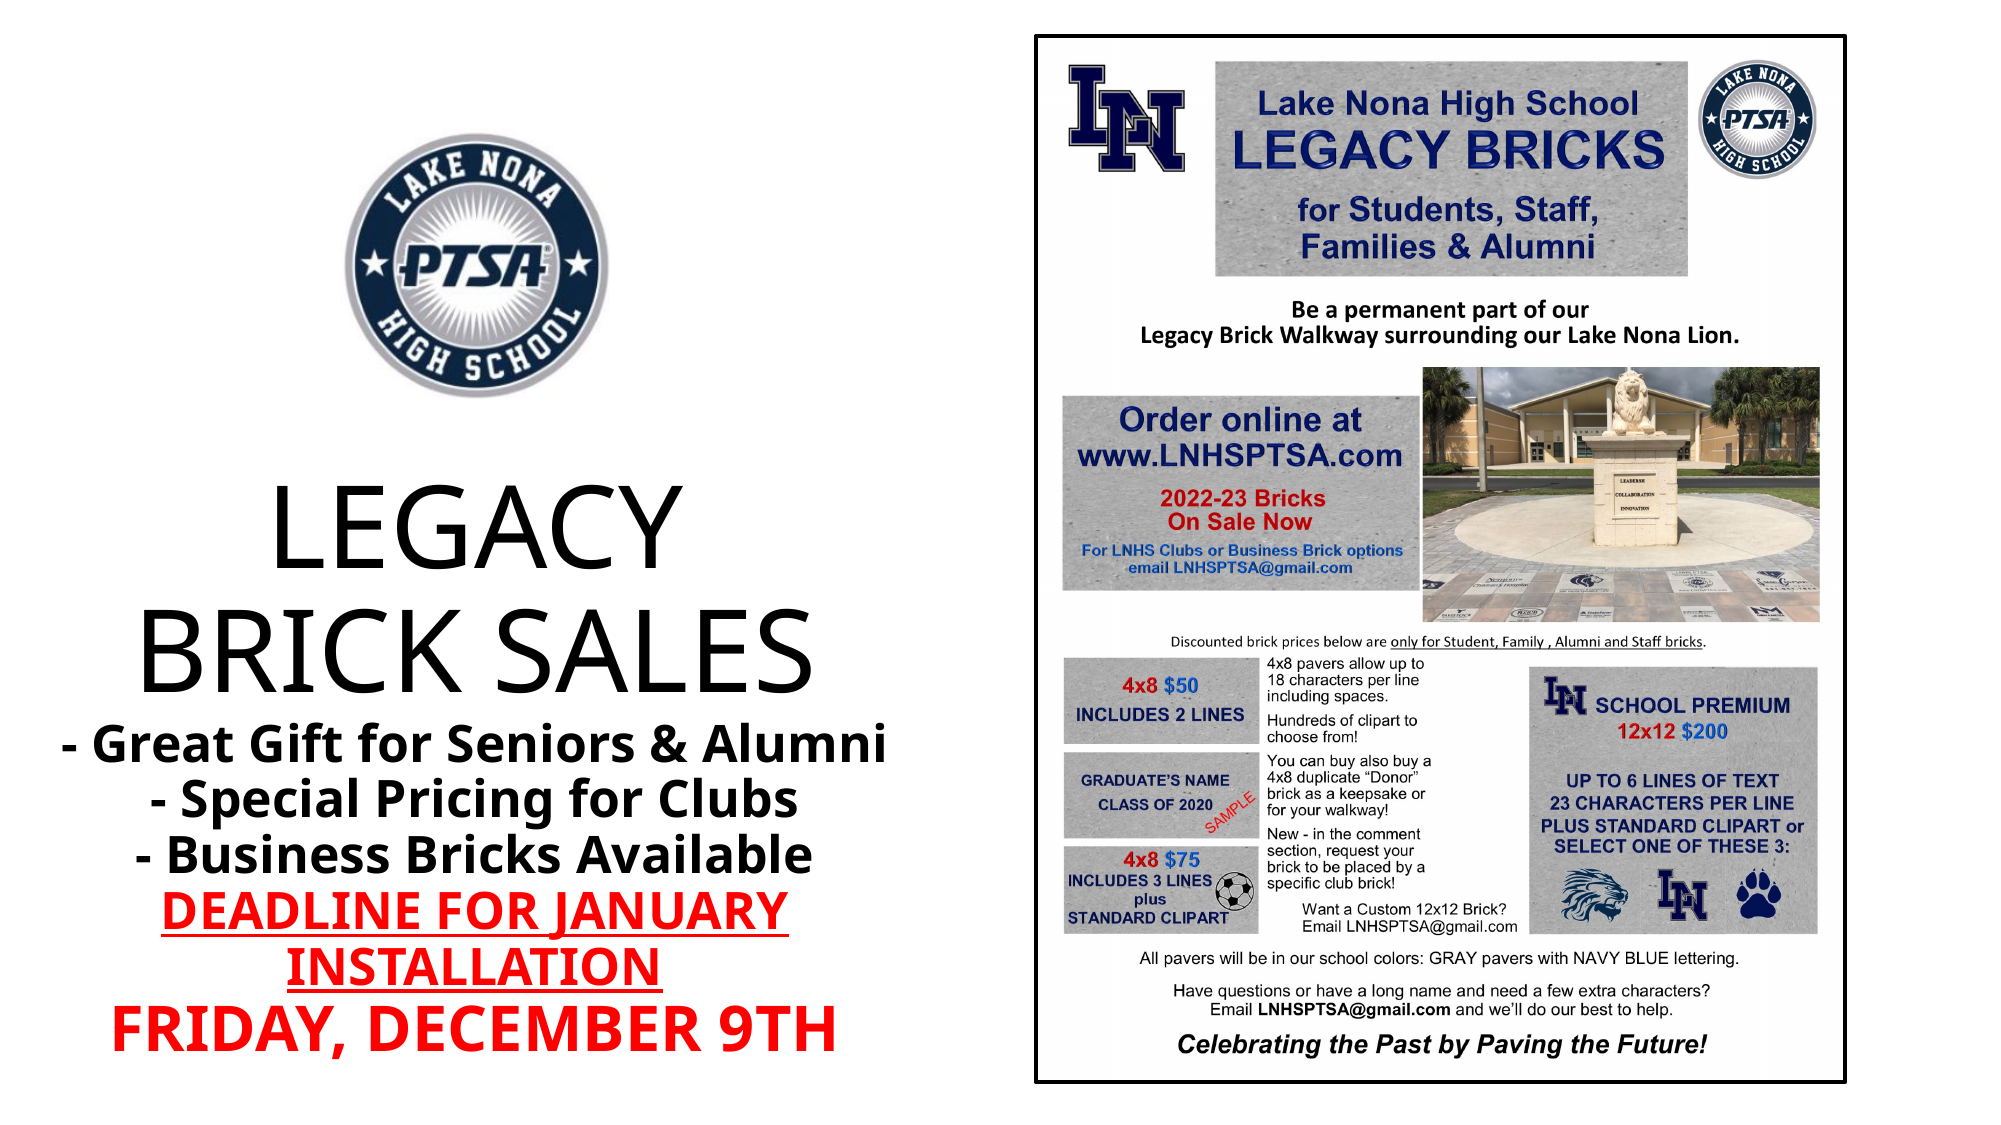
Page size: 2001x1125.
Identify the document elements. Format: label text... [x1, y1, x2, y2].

picture [1037, 37, 1843, 1080]
picture [340, 128, 610, 400]
text_box LEGACY BRICK SALES - Great Gift for Seniors & Alumni - Special Pricing for Clubs - Business Bricks Available DEADLINE FOR JANUARY INSTALLATION FRIDAY, DECEMBER 9TH [40, 461, 910, 1080]
